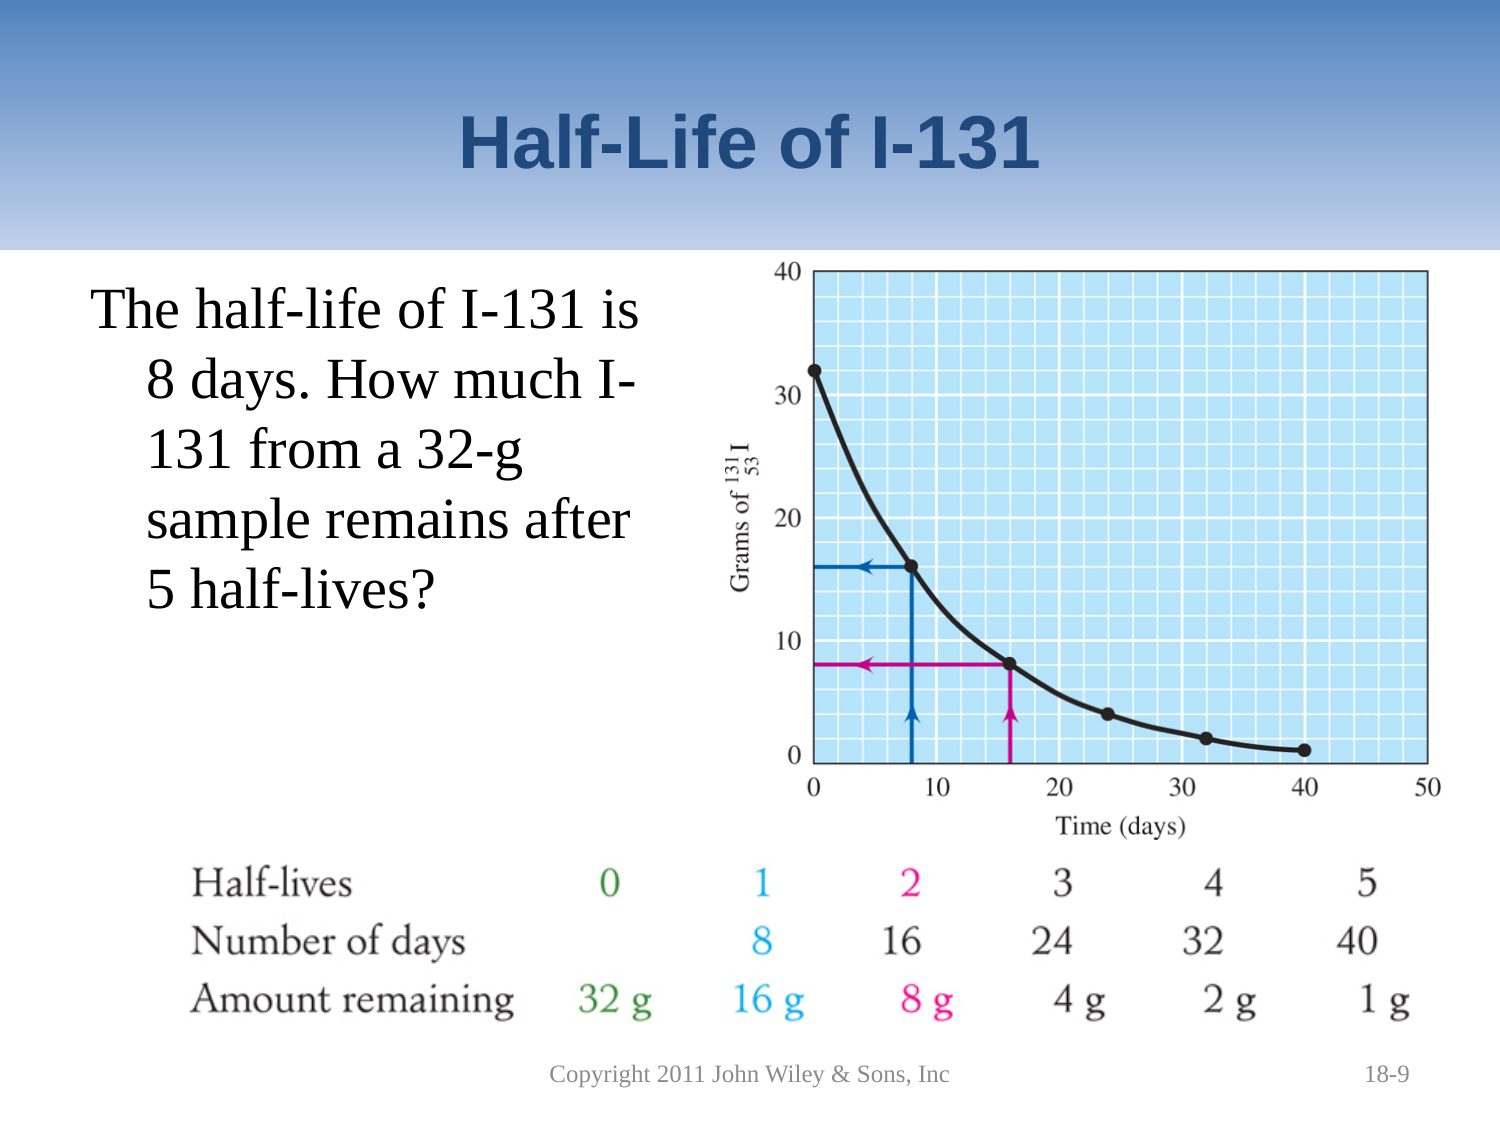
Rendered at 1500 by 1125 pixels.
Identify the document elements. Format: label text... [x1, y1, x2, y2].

title Half-Life of I-131 [74, 44, 1426, 233]
list The half-life of I-131 is 8 days. How much I-131 from a 32-g sample remains after 5 half-lives? [74, 262, 688, 1006]
slide_number 18-9 [1074, 1058, 1425, 1103]
picture [187, 251, 1446, 1051]
footer Copyright 2011 John Wiley & Sons, Inc [512, 1059, 988, 1103]
